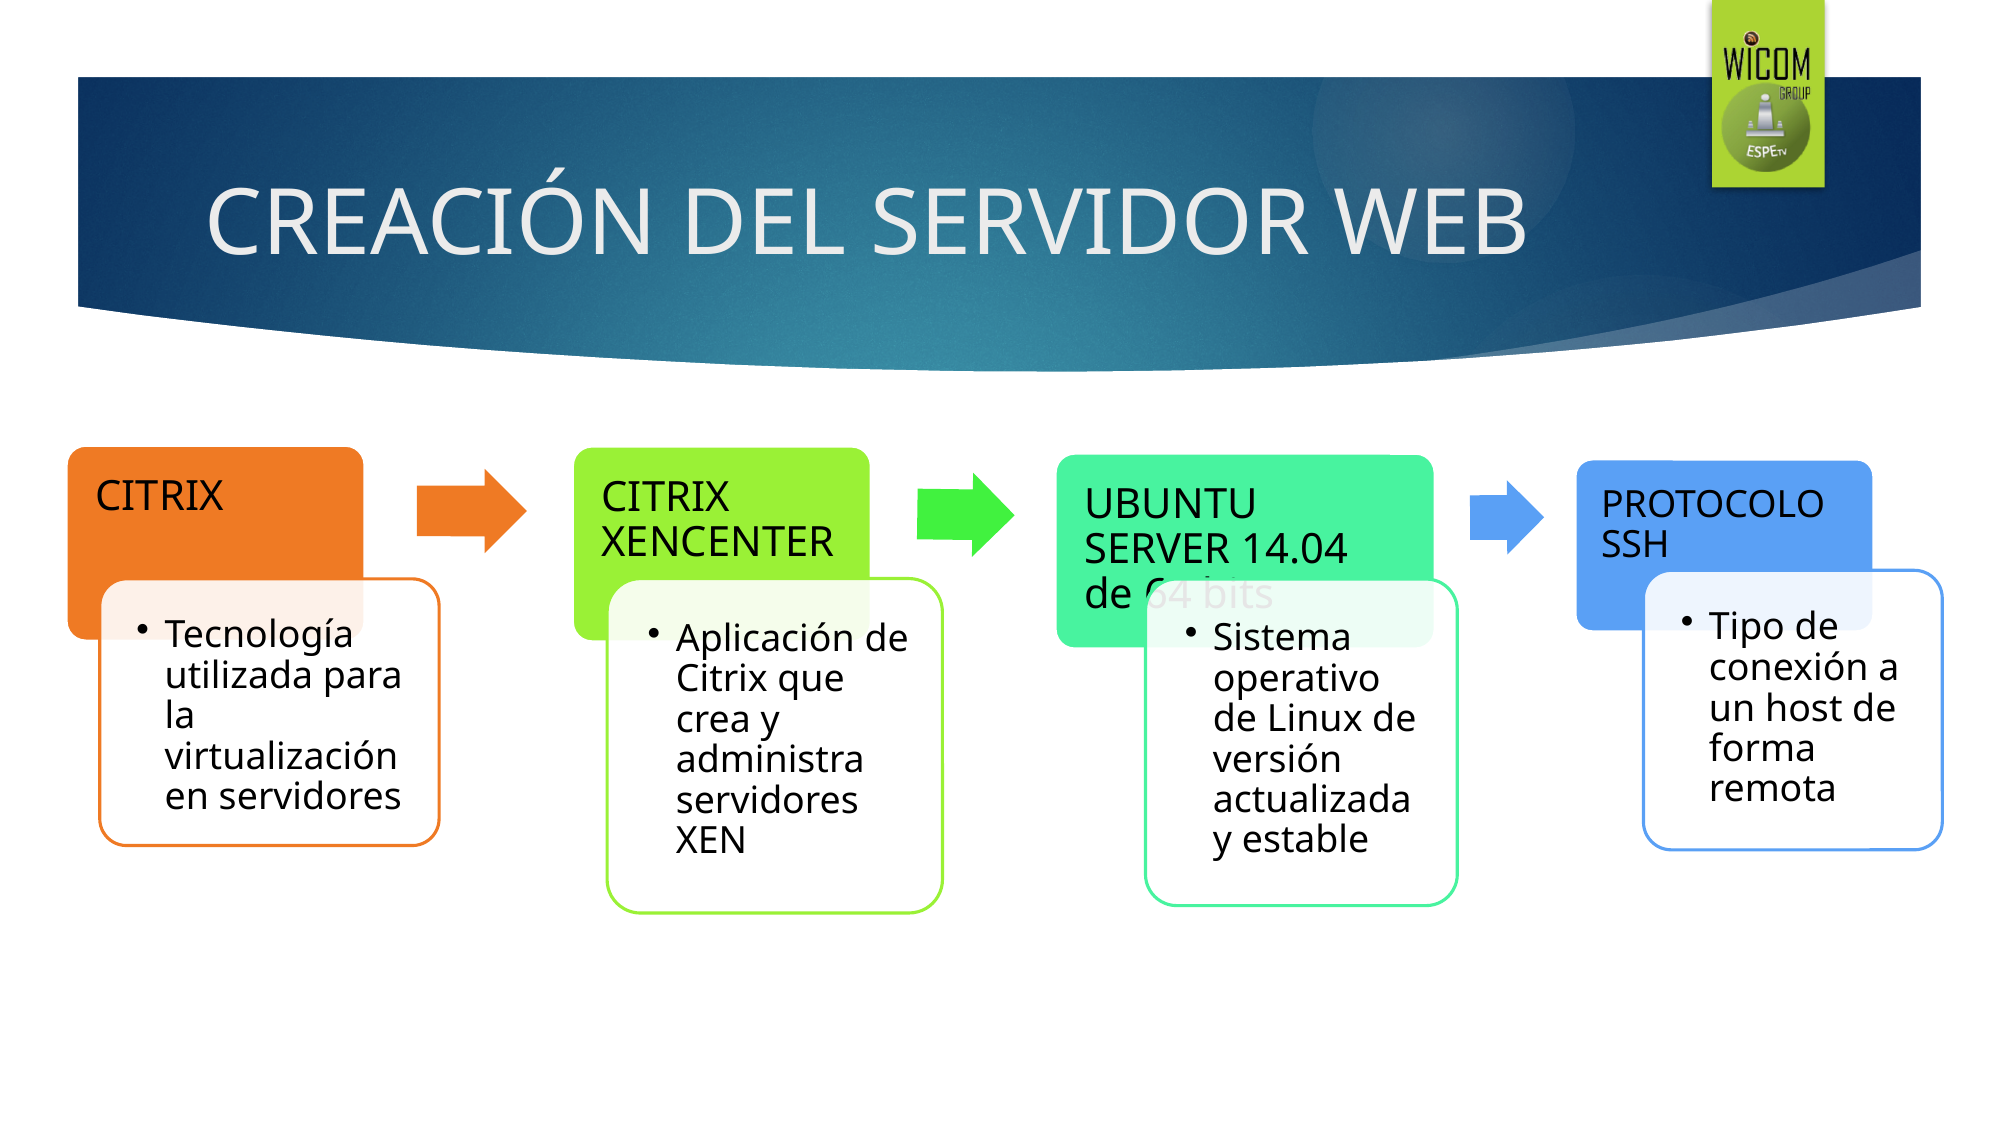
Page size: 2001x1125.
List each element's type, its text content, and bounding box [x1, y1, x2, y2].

title CREACIÓN DEL SERVIDOR WEB [189, 159, 1627, 276]
picture [1719, 29, 1819, 172]
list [56, 330, 1943, 1021]
